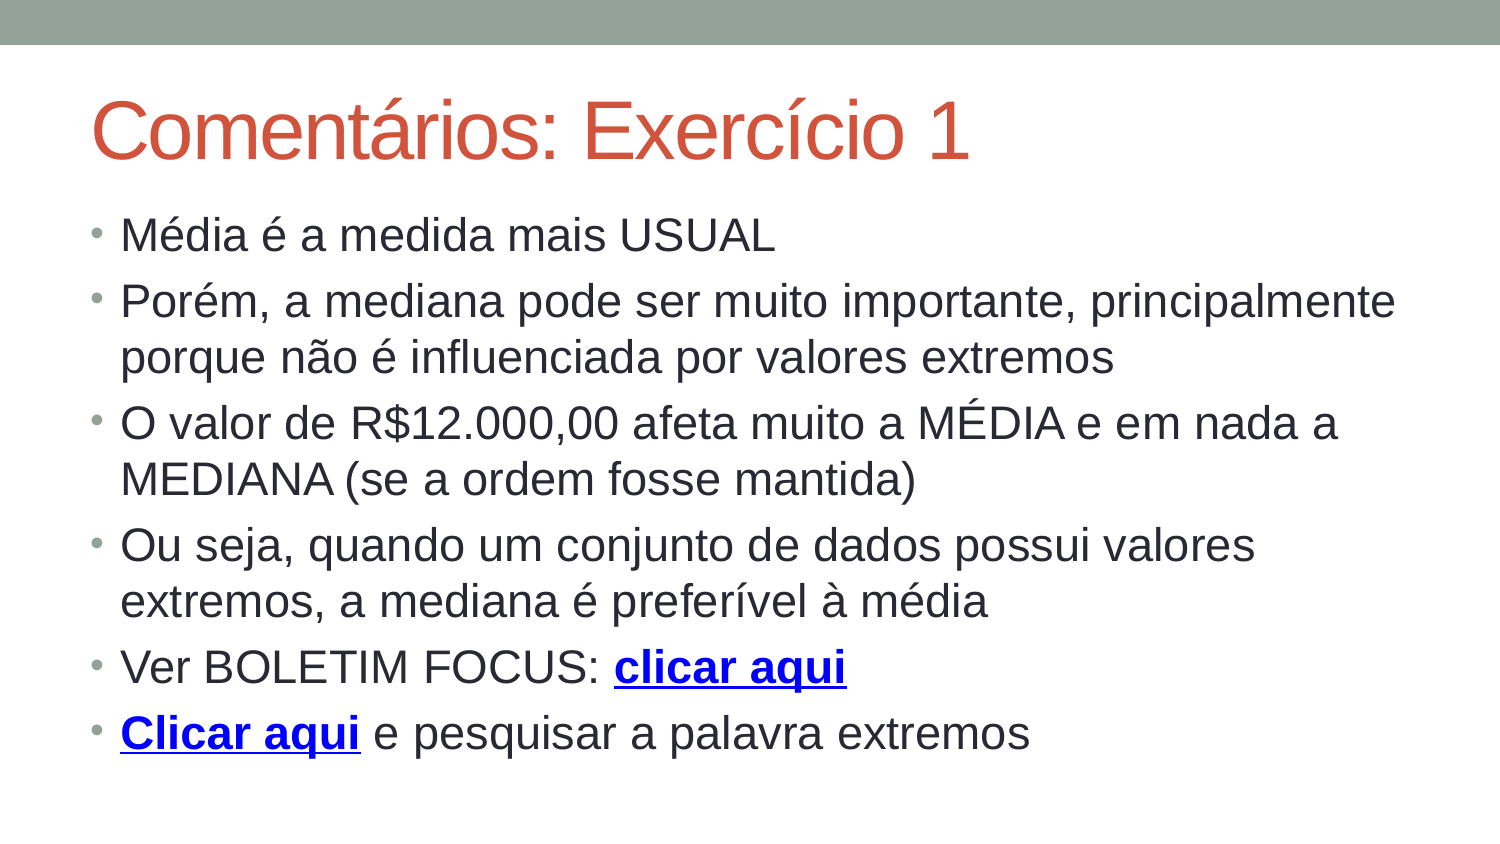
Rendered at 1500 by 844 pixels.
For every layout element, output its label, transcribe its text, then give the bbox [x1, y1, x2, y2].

list Média é a medida mais USUAL Porém, a mediana pode ser muito importante, principalmente porque não é influenciada por valores extremos O valor de R$12.000,00 afeta muito a MÉDIA e em nada a MEDIANA (se a ordem fosse mantida) Ou seja, quando um conjunto de dados possui valores extremos, a mediana é preferível à média Ver BOLETIM FOCUS: clicar aqui Clicar aqui e pesquisar a palavra extremos [75, 196, 1425, 797]
title Comentários: Exercício 1 [75, 65, 1425, 188]
